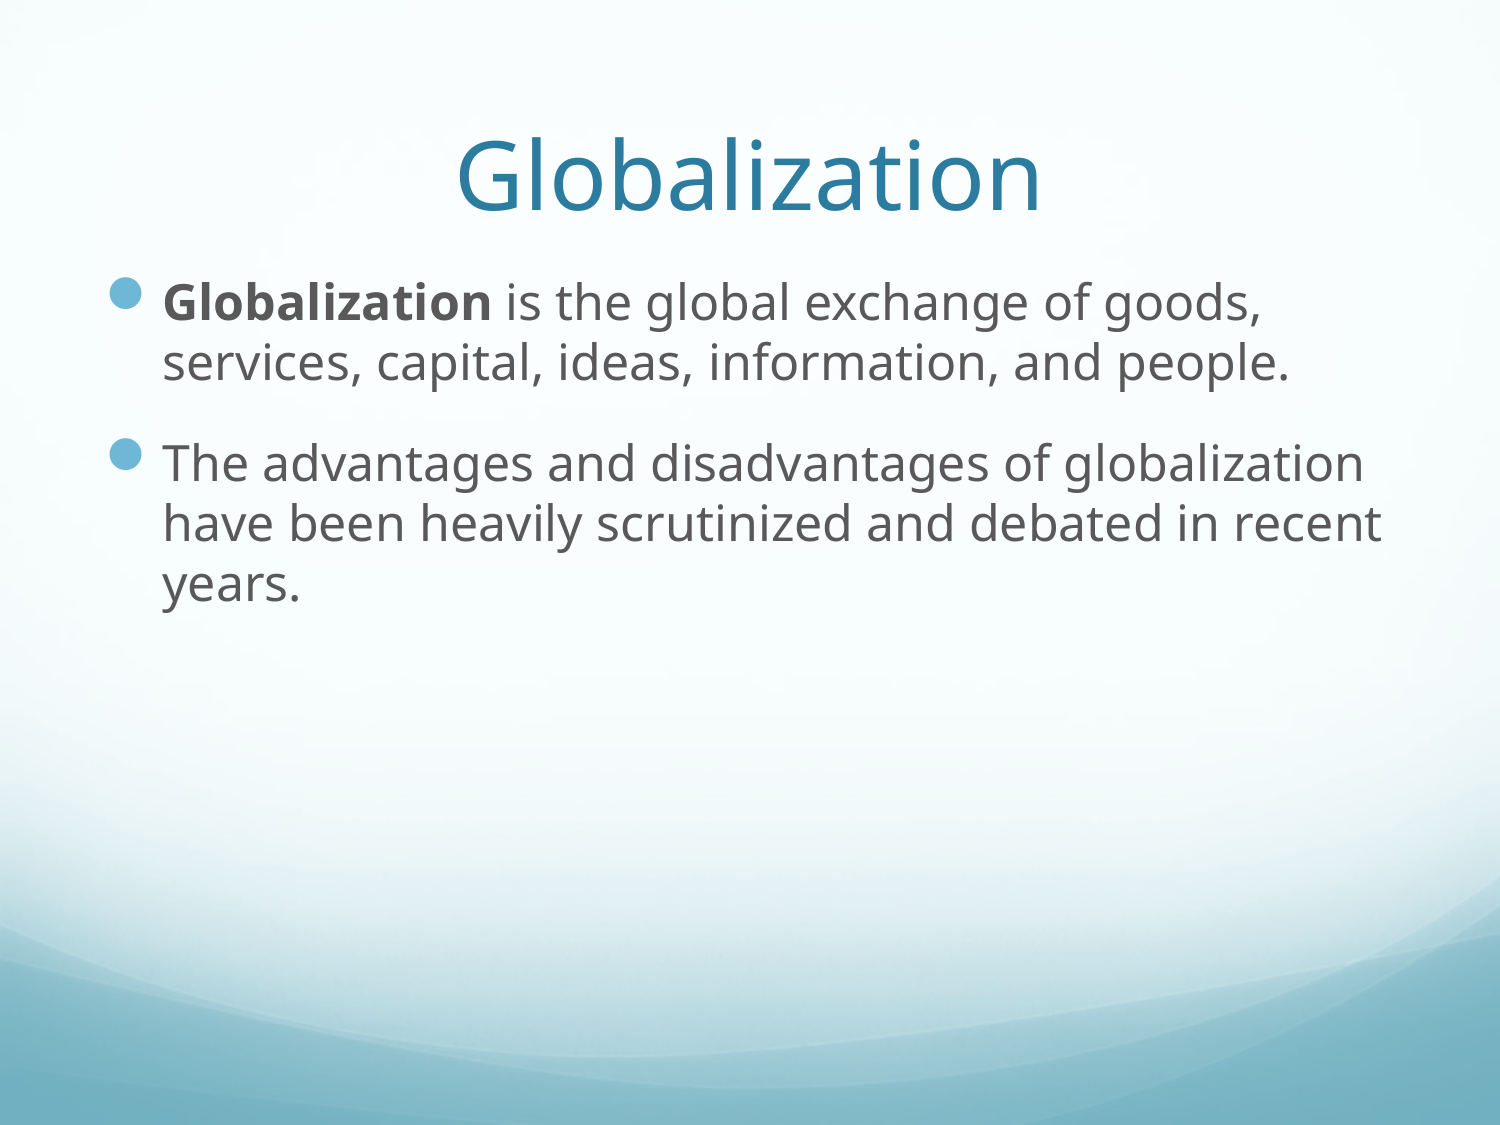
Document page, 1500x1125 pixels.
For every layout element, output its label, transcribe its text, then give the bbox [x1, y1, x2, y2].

title Globalization [90, 17, 1410, 237]
list Globalization is the global exchange of goods, services, capital, ideas, information, and people. The advantages and disadvantages of globalization have been heavily scrutinized and debated in recent years. [90, 262, 1410, 1125]
